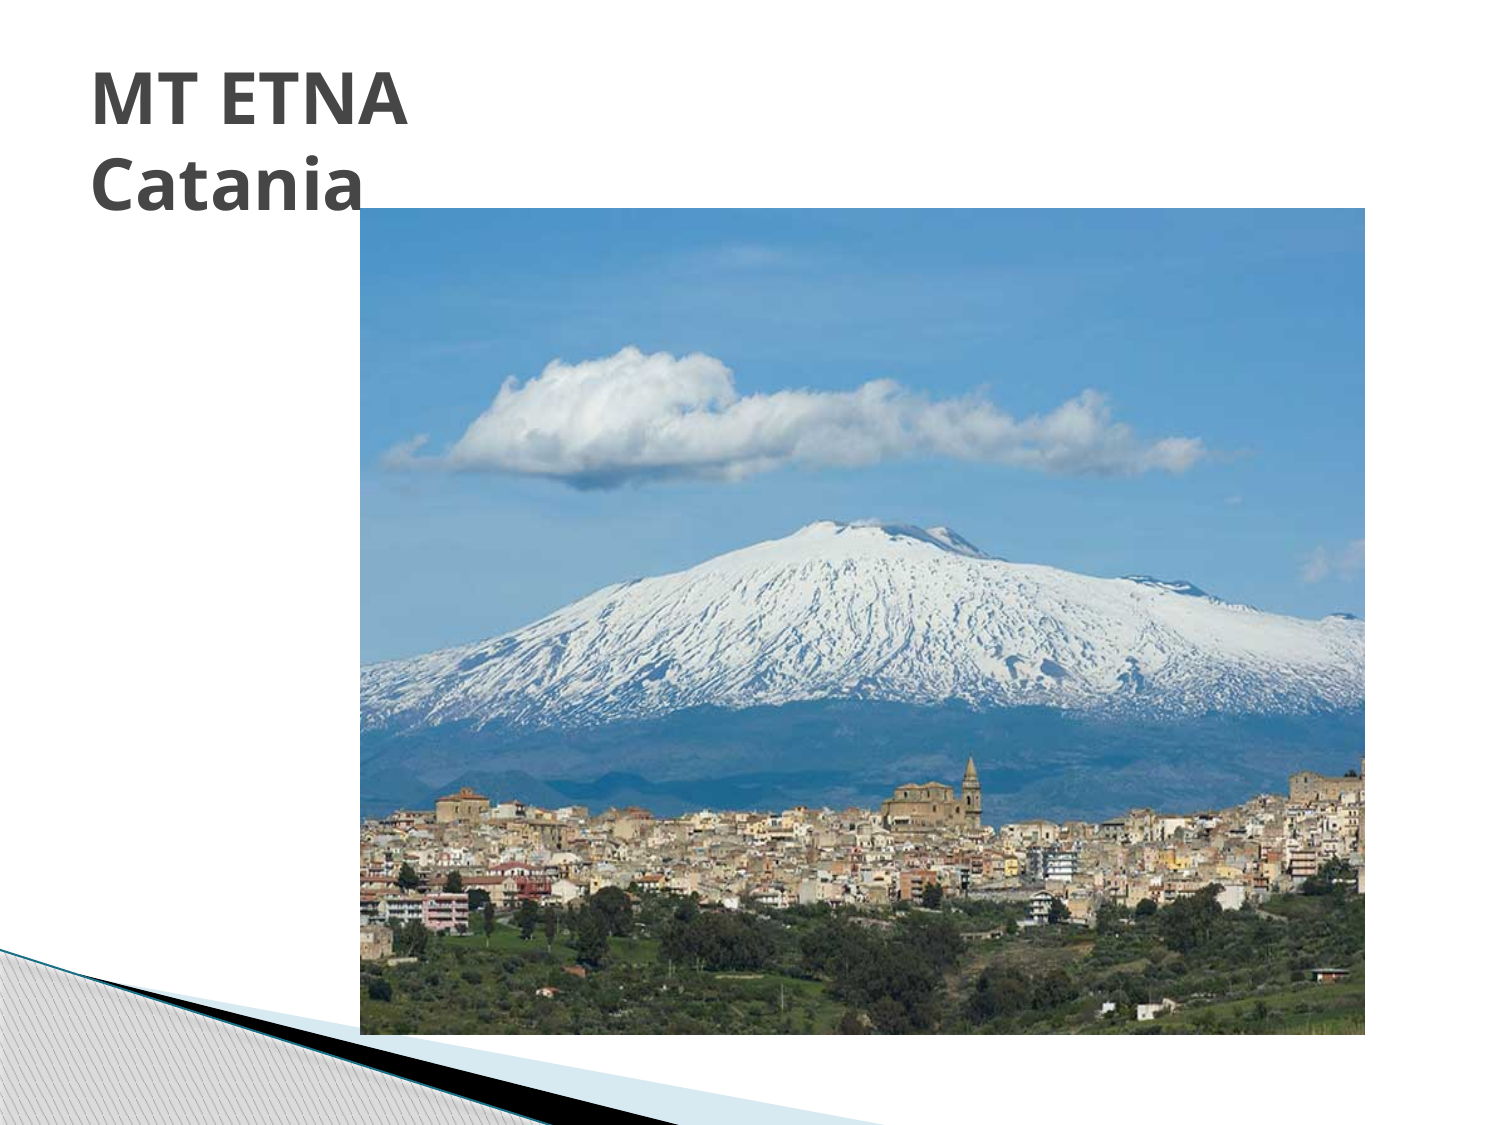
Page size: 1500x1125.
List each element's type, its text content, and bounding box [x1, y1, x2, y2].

title MT ETNA Catania [75, 45, 1425, 233]
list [359, 207, 1365, 1036]
